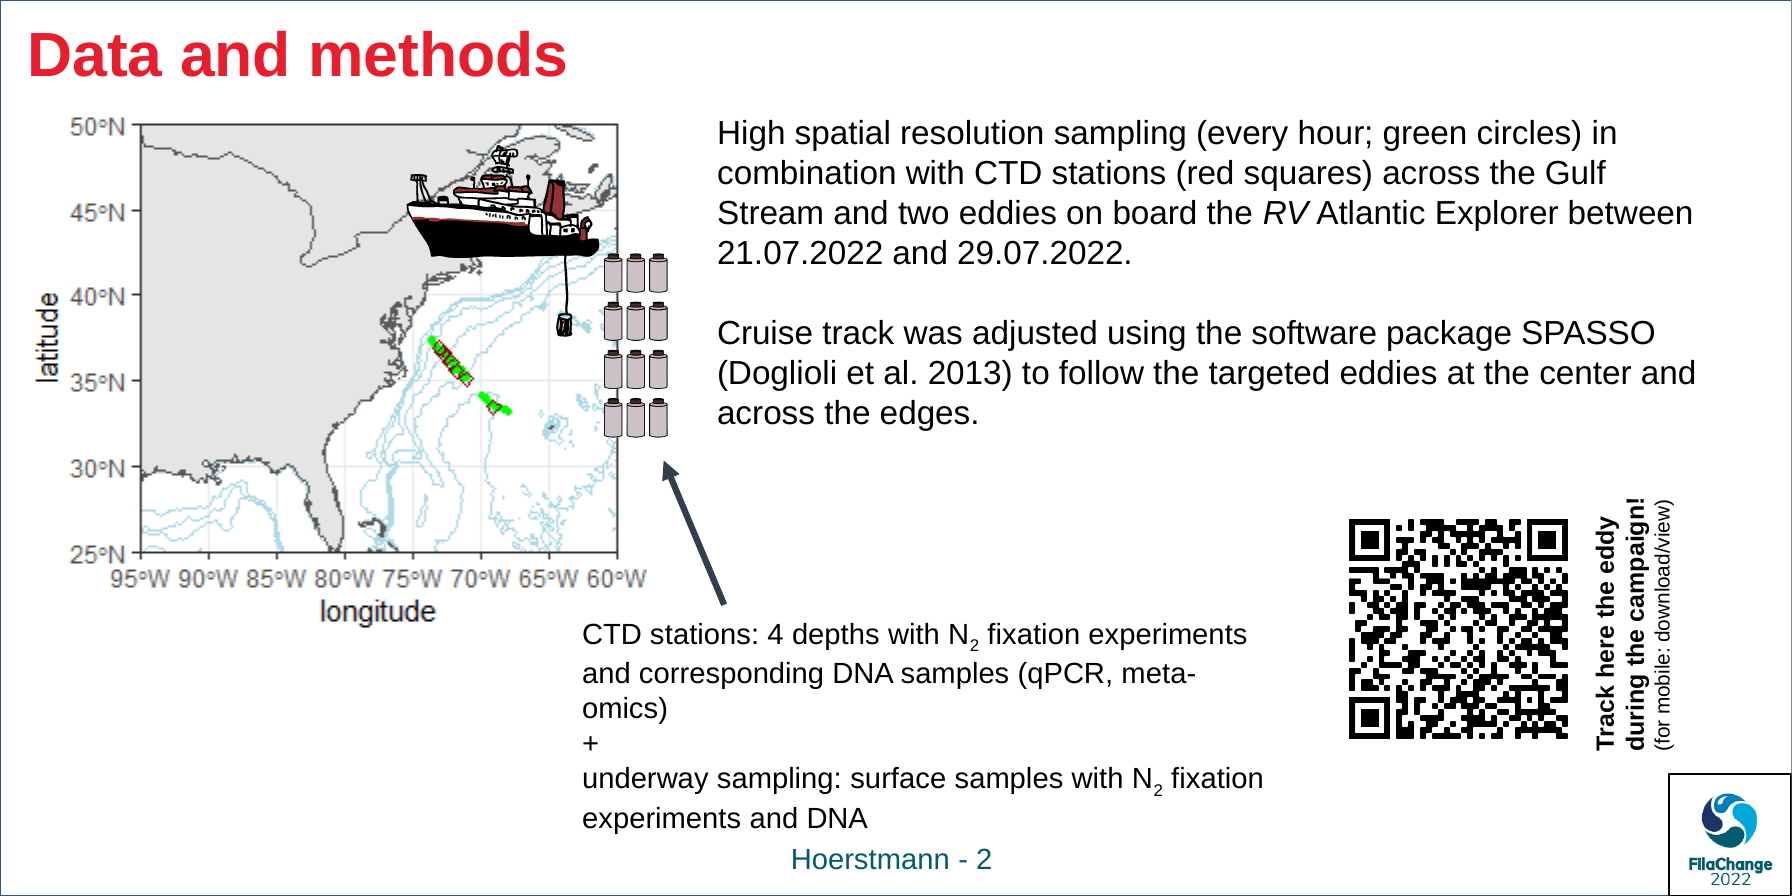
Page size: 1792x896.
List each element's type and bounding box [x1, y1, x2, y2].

text_box [0, 0, 1792, 896]
picture [18, 109, 671, 642]
picture [1309, 480, 1606, 777]
text_box [663, 460, 725, 605]
